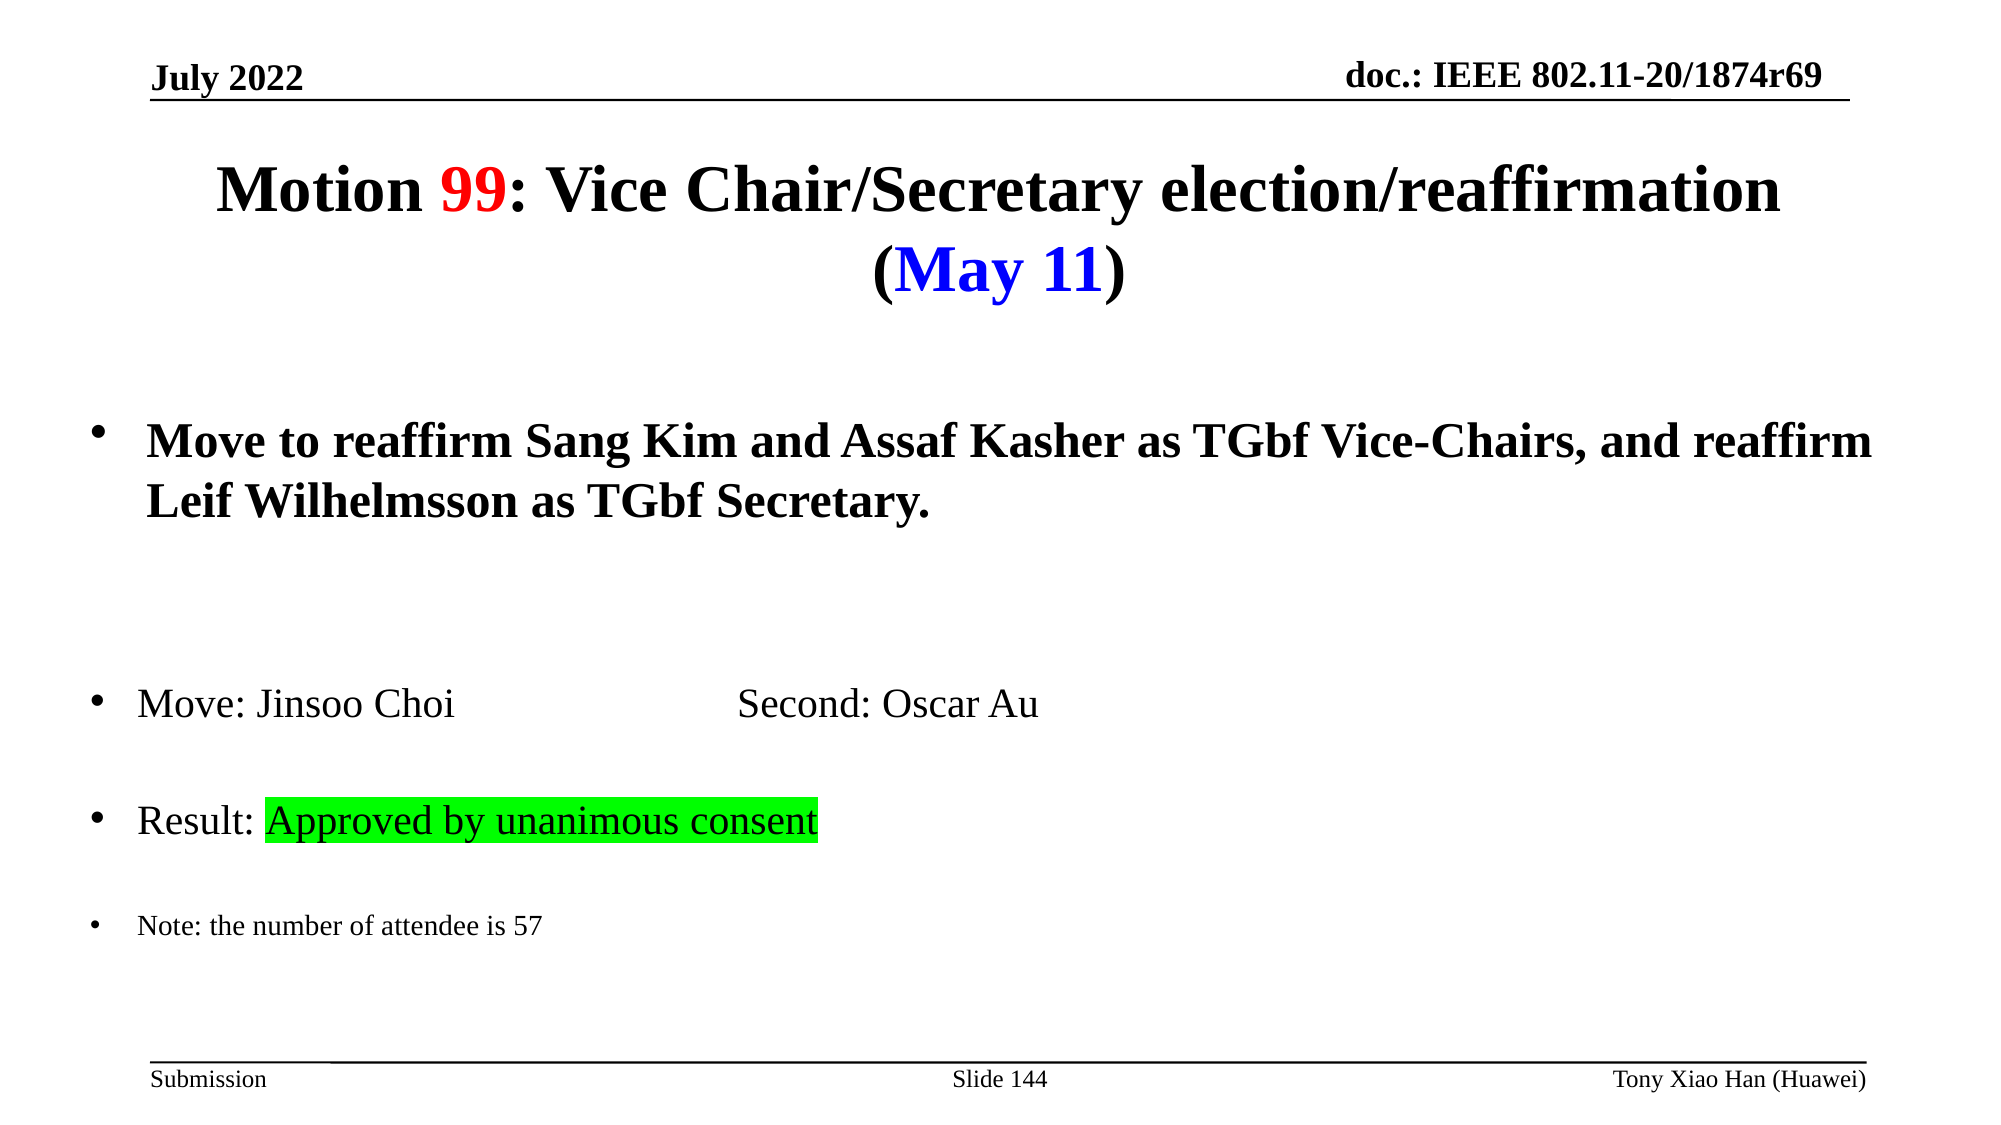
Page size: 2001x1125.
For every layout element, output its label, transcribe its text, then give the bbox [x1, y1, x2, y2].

text_box Motion 99: Vice Chair/Secretary election/reaffirmation (May 11) [75, 137, 1925, 275]
text_box Move to reaffirm Sang Kim and Assaf Kasher as TGbf Vice-Chairs, and reaffirm Leif Wilhelmsson as TGbf Secretary. Move: Jinsoo Choi Second: Oscar Au Result: Approved by unanimous consent Note: the number of attendee is 57 [75, 399, 1925, 1013]
